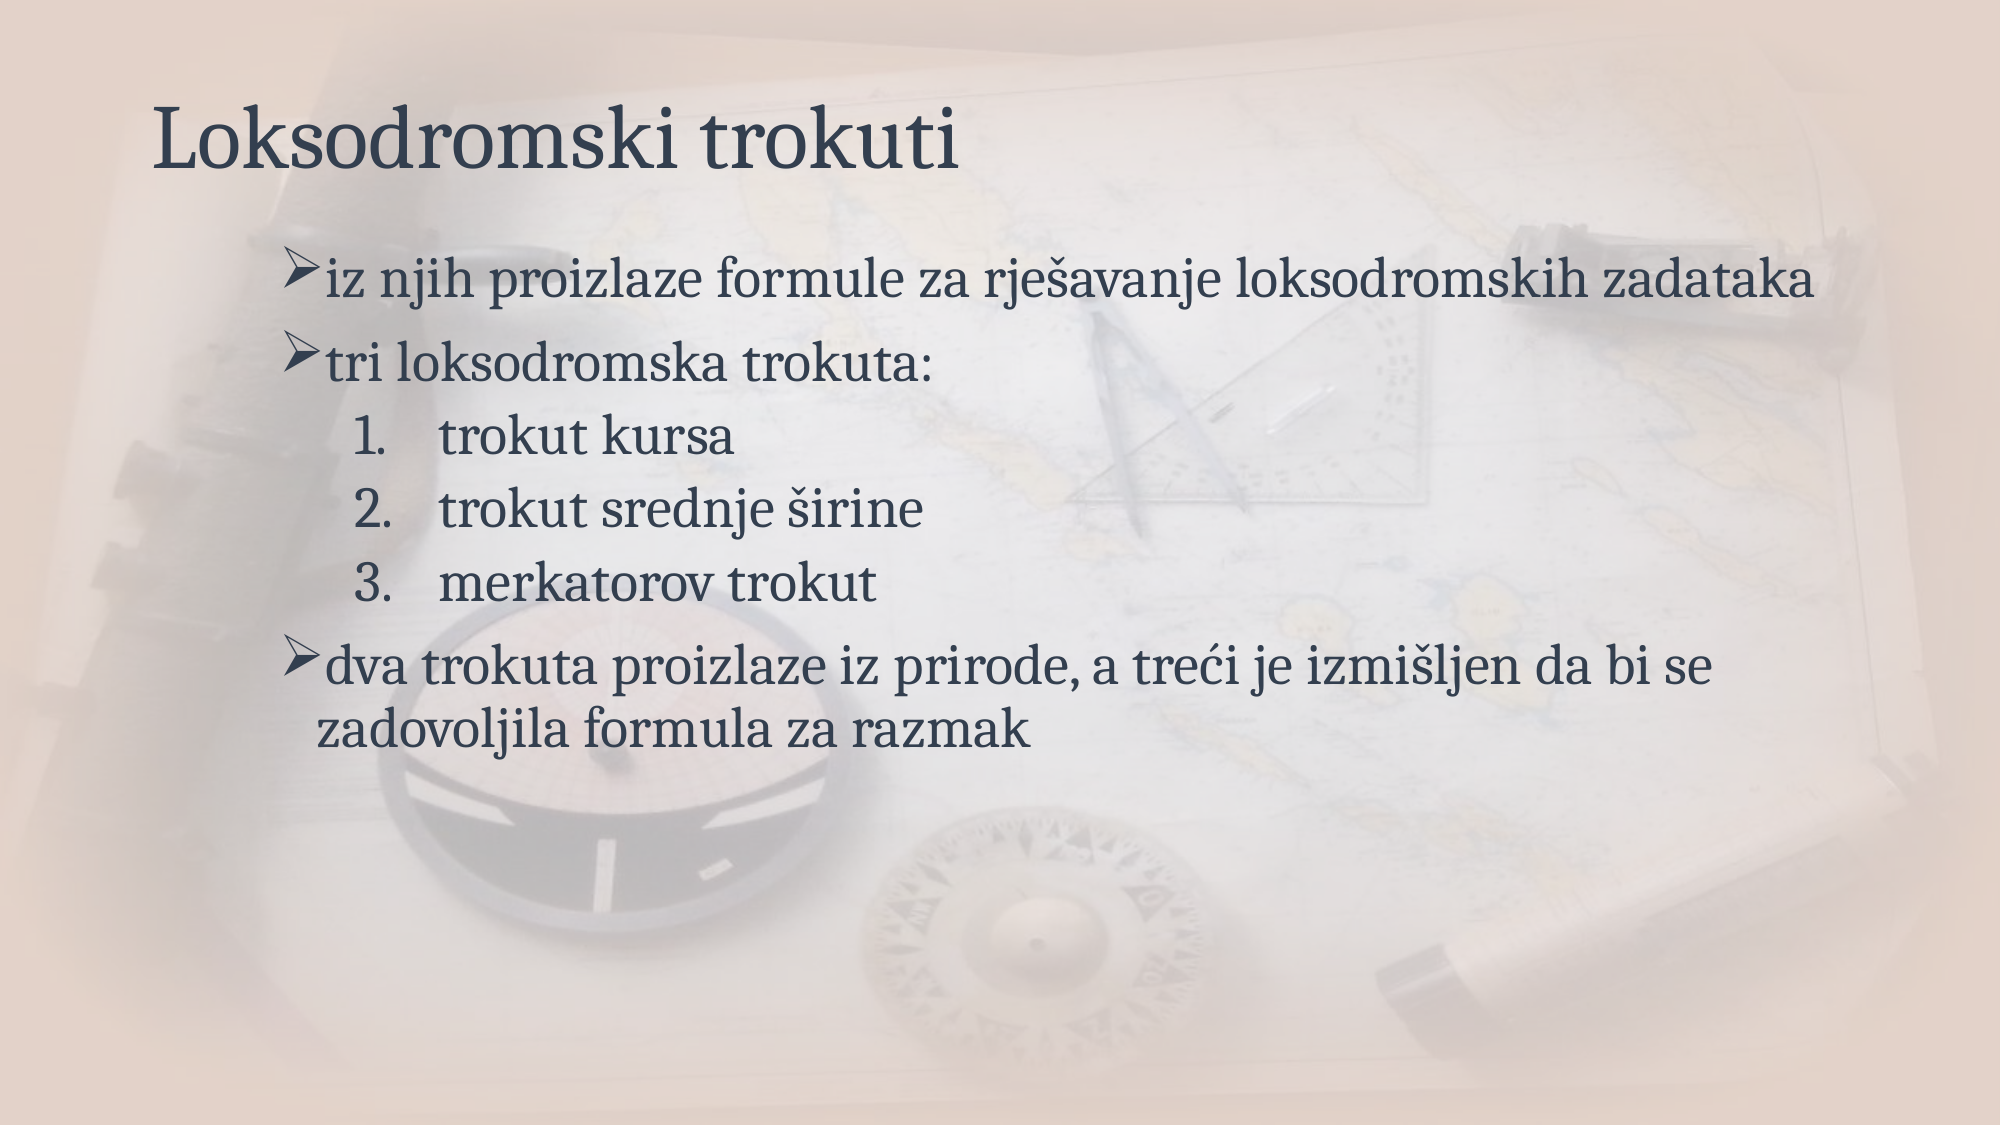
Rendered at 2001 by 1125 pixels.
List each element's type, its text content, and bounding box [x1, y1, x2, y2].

list iz njih proizlaze formule za rješavanje loksodromskih zadataka tri loksodromska trokuta: trokut kursa trokut srednje širine merkatorov trokut dva trokuta proizlaze iz prirode, a treći je izmišljen da bi se zadovoljila formula za razmak [264, 239, 1863, 1014]
title Loksodromski trokuti [136, 76, 1227, 202]
